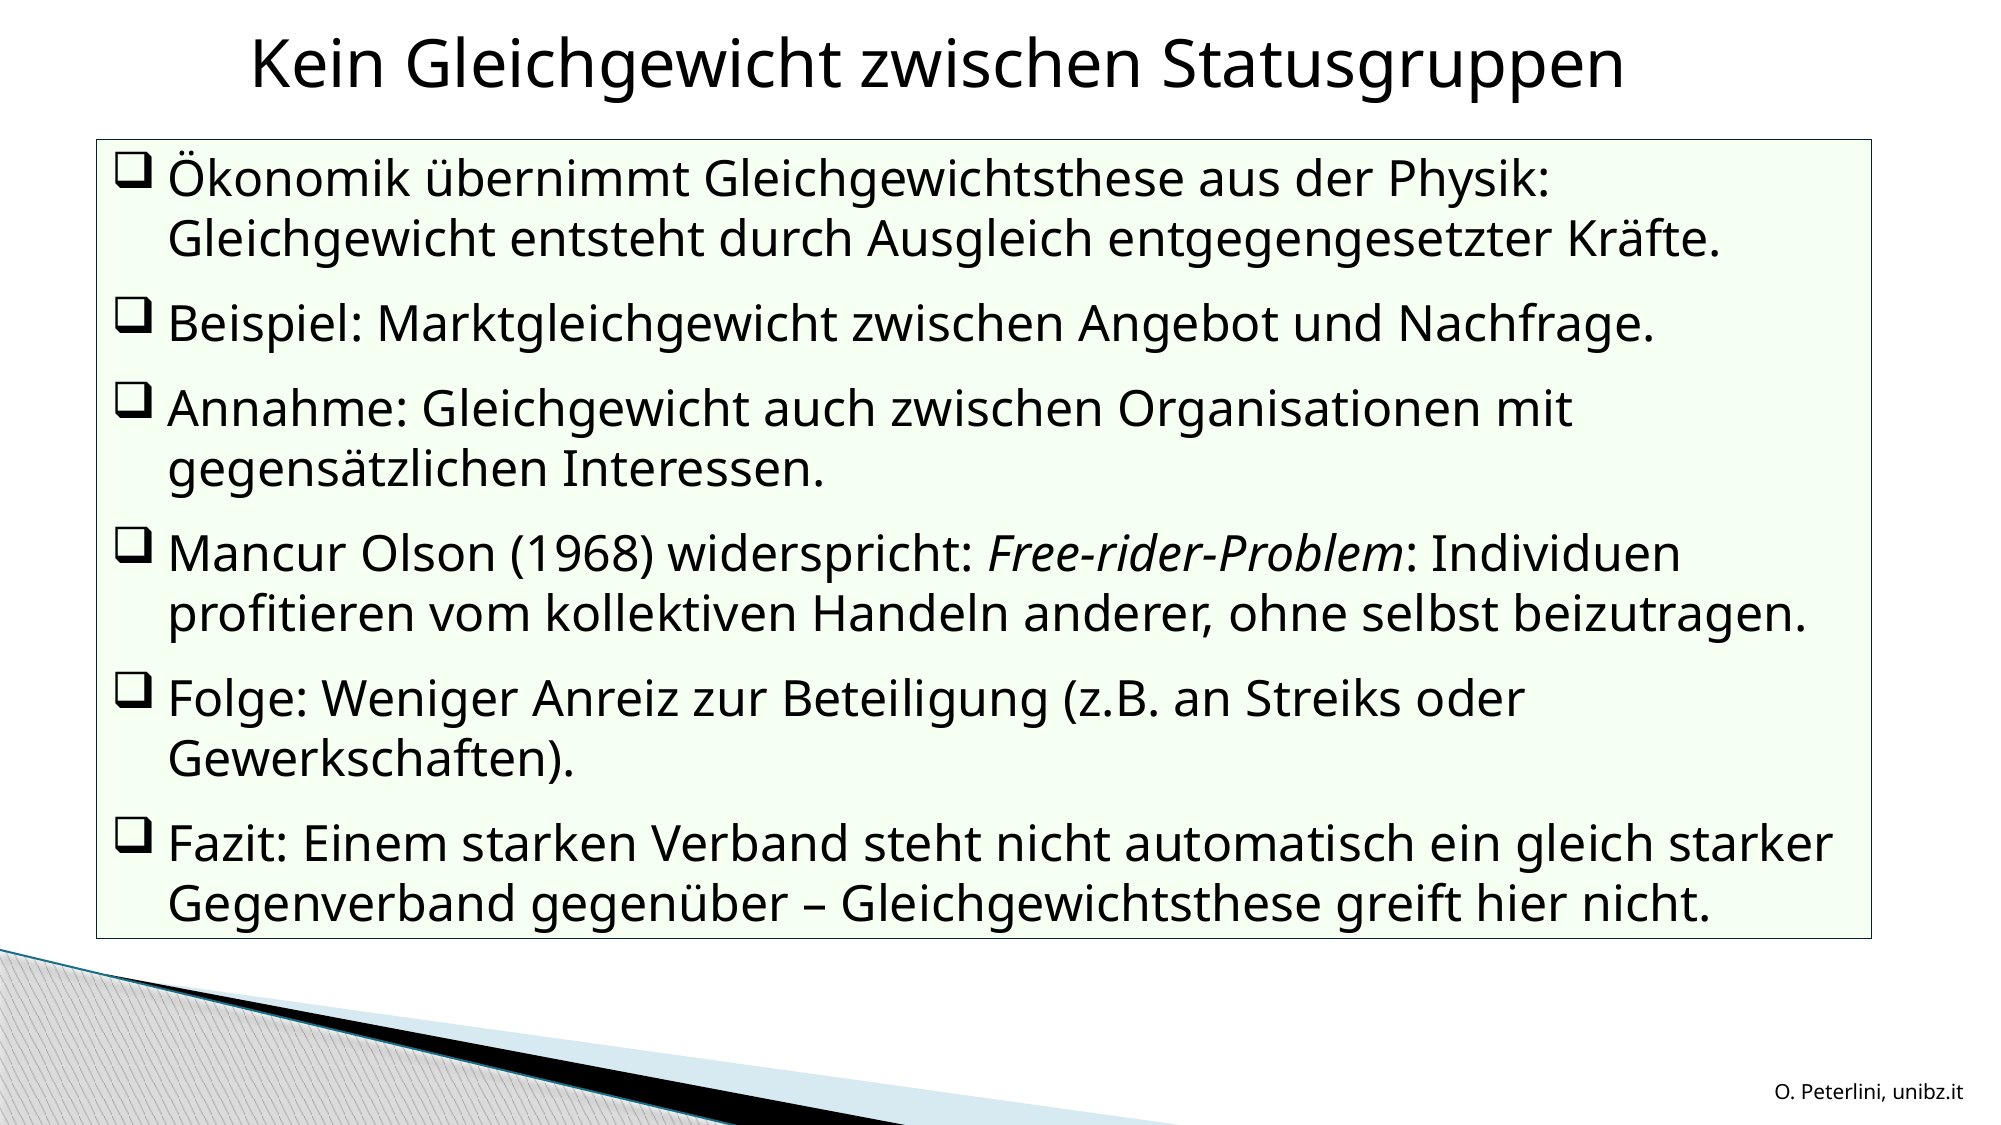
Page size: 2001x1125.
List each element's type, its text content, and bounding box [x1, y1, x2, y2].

footer O. Peterlini, unibz.it [1464, 1051, 1979, 1112]
text_box Kein Gleichgewicht zwischen Statusgruppen [0, 13, 1898, 109]
text_box Ökonomik übernimmt Gleichgewichtsthese aus der Physik: Gleichgewicht entsteht durch Ausgleich entgegengesetzter Kräfte. Beispiel: Marktgleichgewicht zwischen Angebot und Nachfrage. Annahme: Gleichgewicht auch zwischen Organisationen mit gegensätzlichen Interessen. Mancur Olson (1968) widerspricht: Free-rider-Problem: Individuen profitieren vom kollektiven Handeln anderer, ohne selbst beizutragen. Folge: Weniger Anreiz zur Beteiligung (z.B. an Streiks oder Gewerkschaften). Fazit: Einem starken Verband steht nicht automatisch ein gleich starker Gegenverband gegenüber – Gleichgewichtsthese greift hier nicht. [96, 139, 1872, 939]
